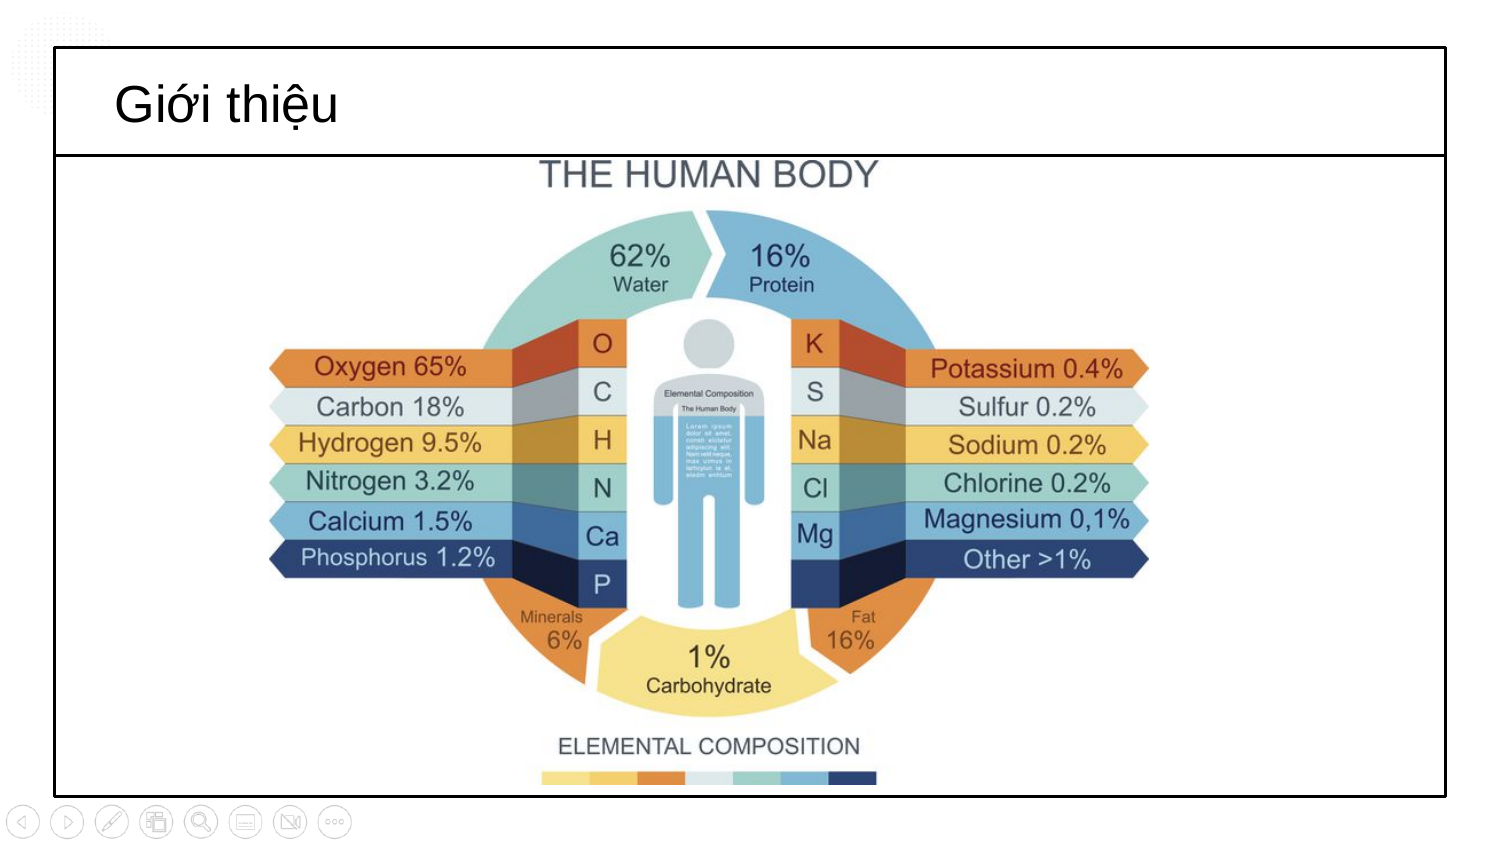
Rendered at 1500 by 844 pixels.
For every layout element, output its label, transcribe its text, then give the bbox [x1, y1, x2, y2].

title Giới thiệu [53, 46, 1447, 157]
picture [0, 0, 1500, 844]
